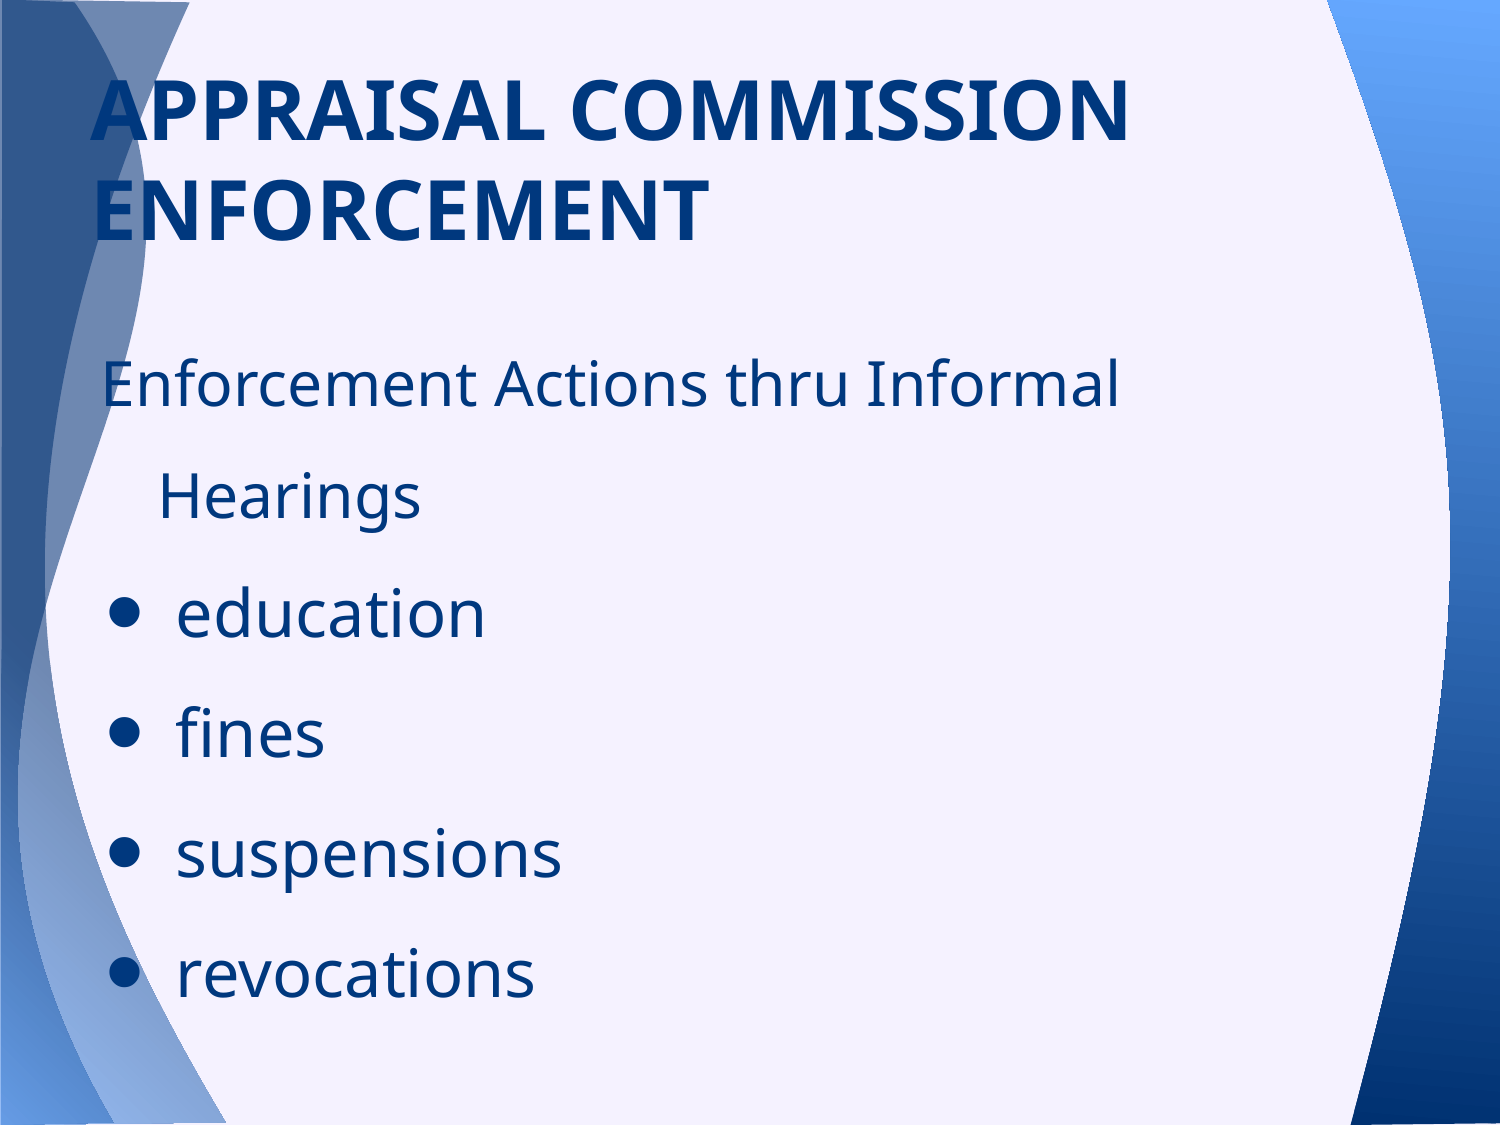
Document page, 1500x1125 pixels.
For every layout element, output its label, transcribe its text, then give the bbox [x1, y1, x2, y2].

title APPRAISAL COMMISSION ENFORCEMENT [75, 54, 1425, 273]
list Enforcement Actions thru Informal Hearings education fines suspensions revocations [85, 291, 1415, 1086]
